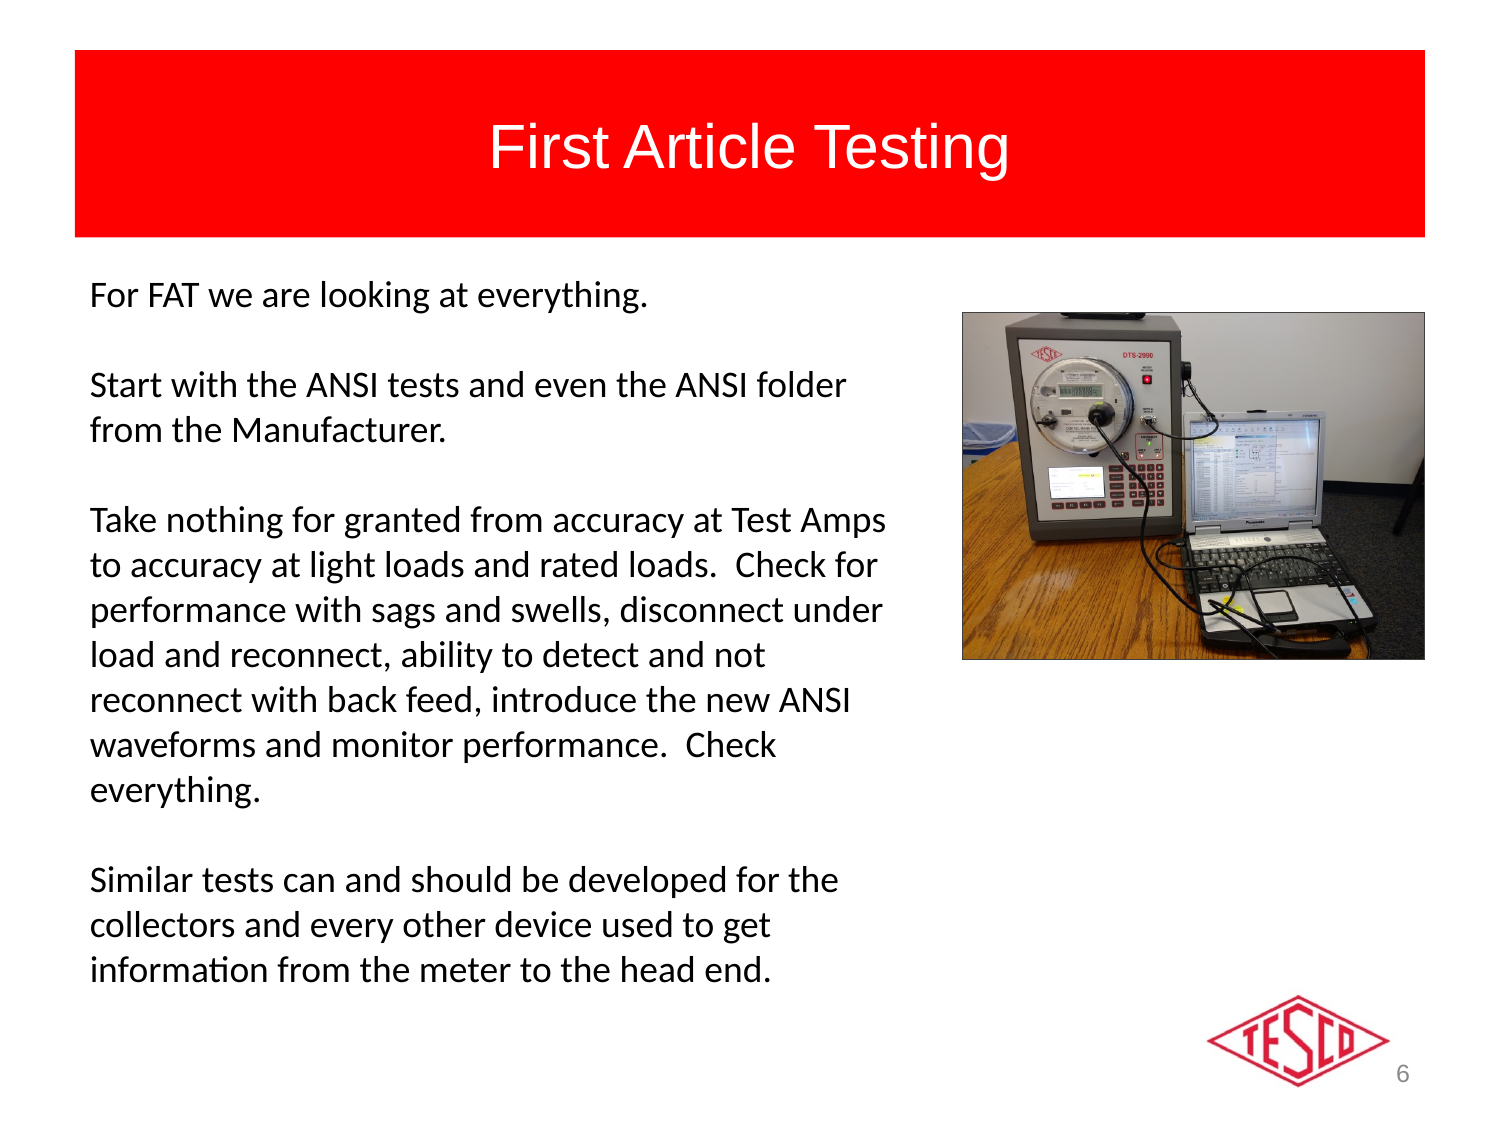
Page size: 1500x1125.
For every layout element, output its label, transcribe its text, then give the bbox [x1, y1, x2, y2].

picture [961, 312, 1426, 660]
slide_number 6 [1074, 1042, 1425, 1103]
text_box For FAT we are looking at everything. Start with the ANSI tests and even the ANSI folder from the Manufacturer. Take nothing for granted from accuracy at Test Amps to accuracy at light loads and rated loads. Check for performance with sags and swells, disconnect under load and reconnect, ability to detect and not reconnect with back feed, introduce the new ANSI waveforms and monitor performance. Check everything. Similar tests can and should be developed for the collectors and every other device used to get information from the meter to the head end. [75, 262, 938, 998]
picture [1200, 988, 1400, 1042]
text_box First Article Testing [74, 50, 1425, 238]
